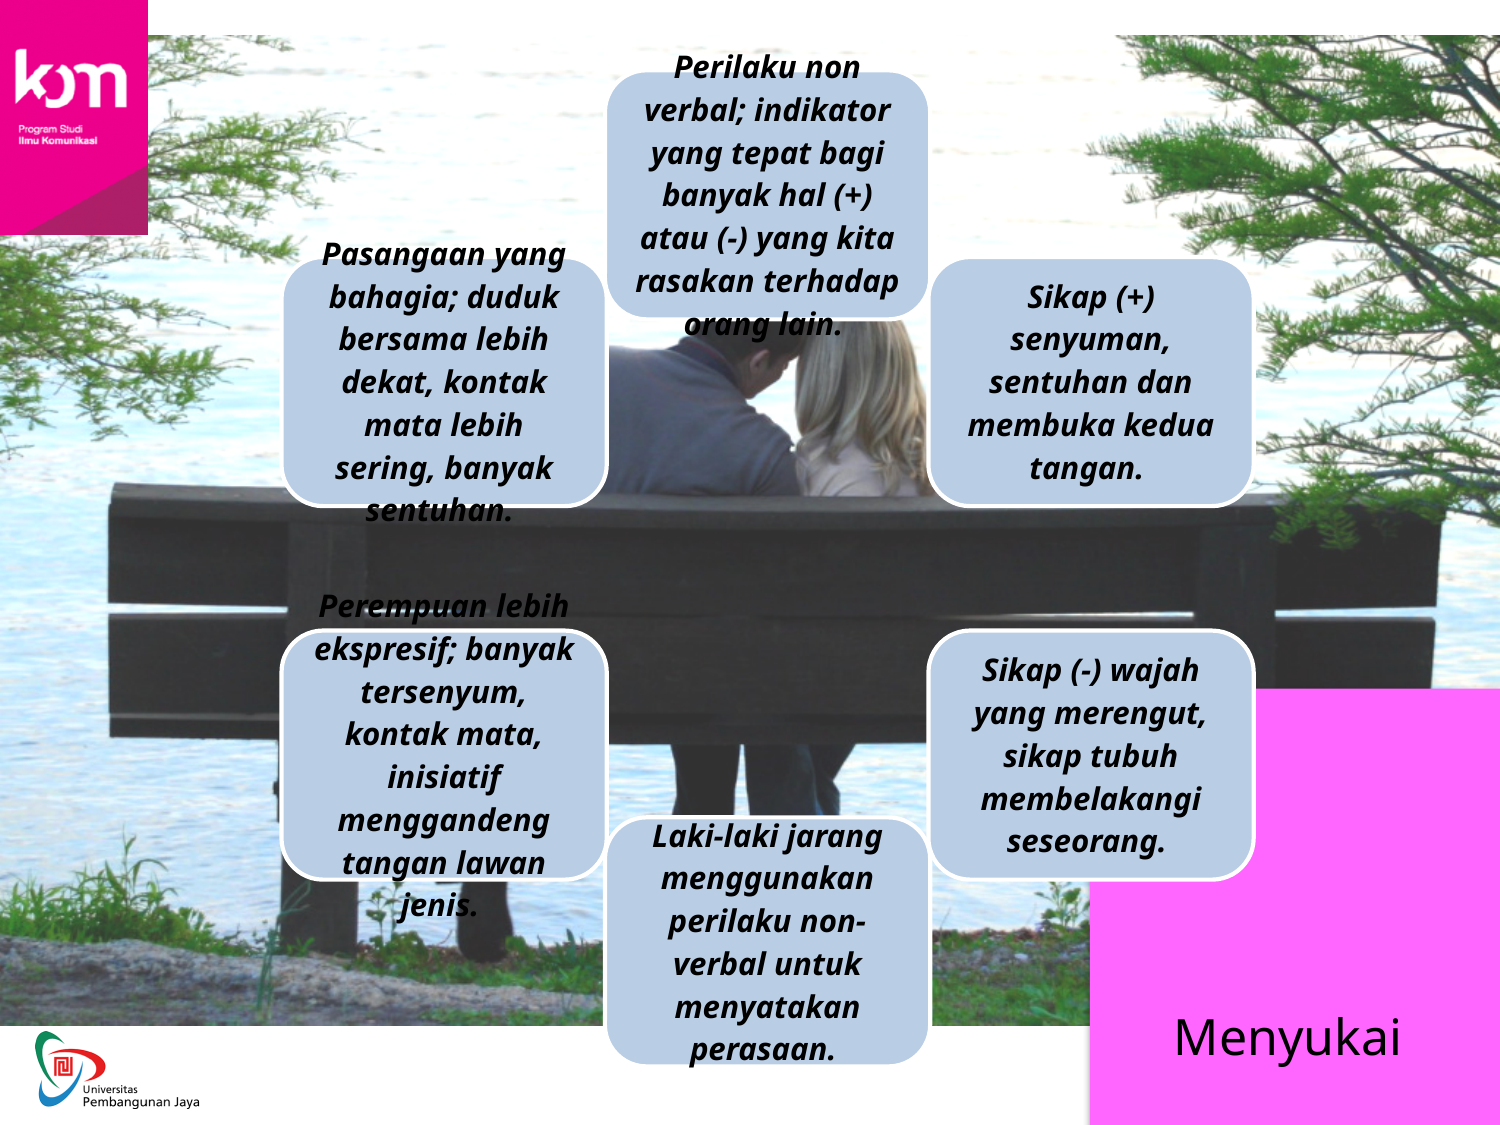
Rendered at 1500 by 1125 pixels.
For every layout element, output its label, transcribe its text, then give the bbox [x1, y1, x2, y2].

picture [34, 1031, 200, 1109]
subtitle Menyukai [1089, 1033, 1500, 1125]
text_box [116, 70, 1419, 1067]
picture [0, 0, 1500, 1026]
